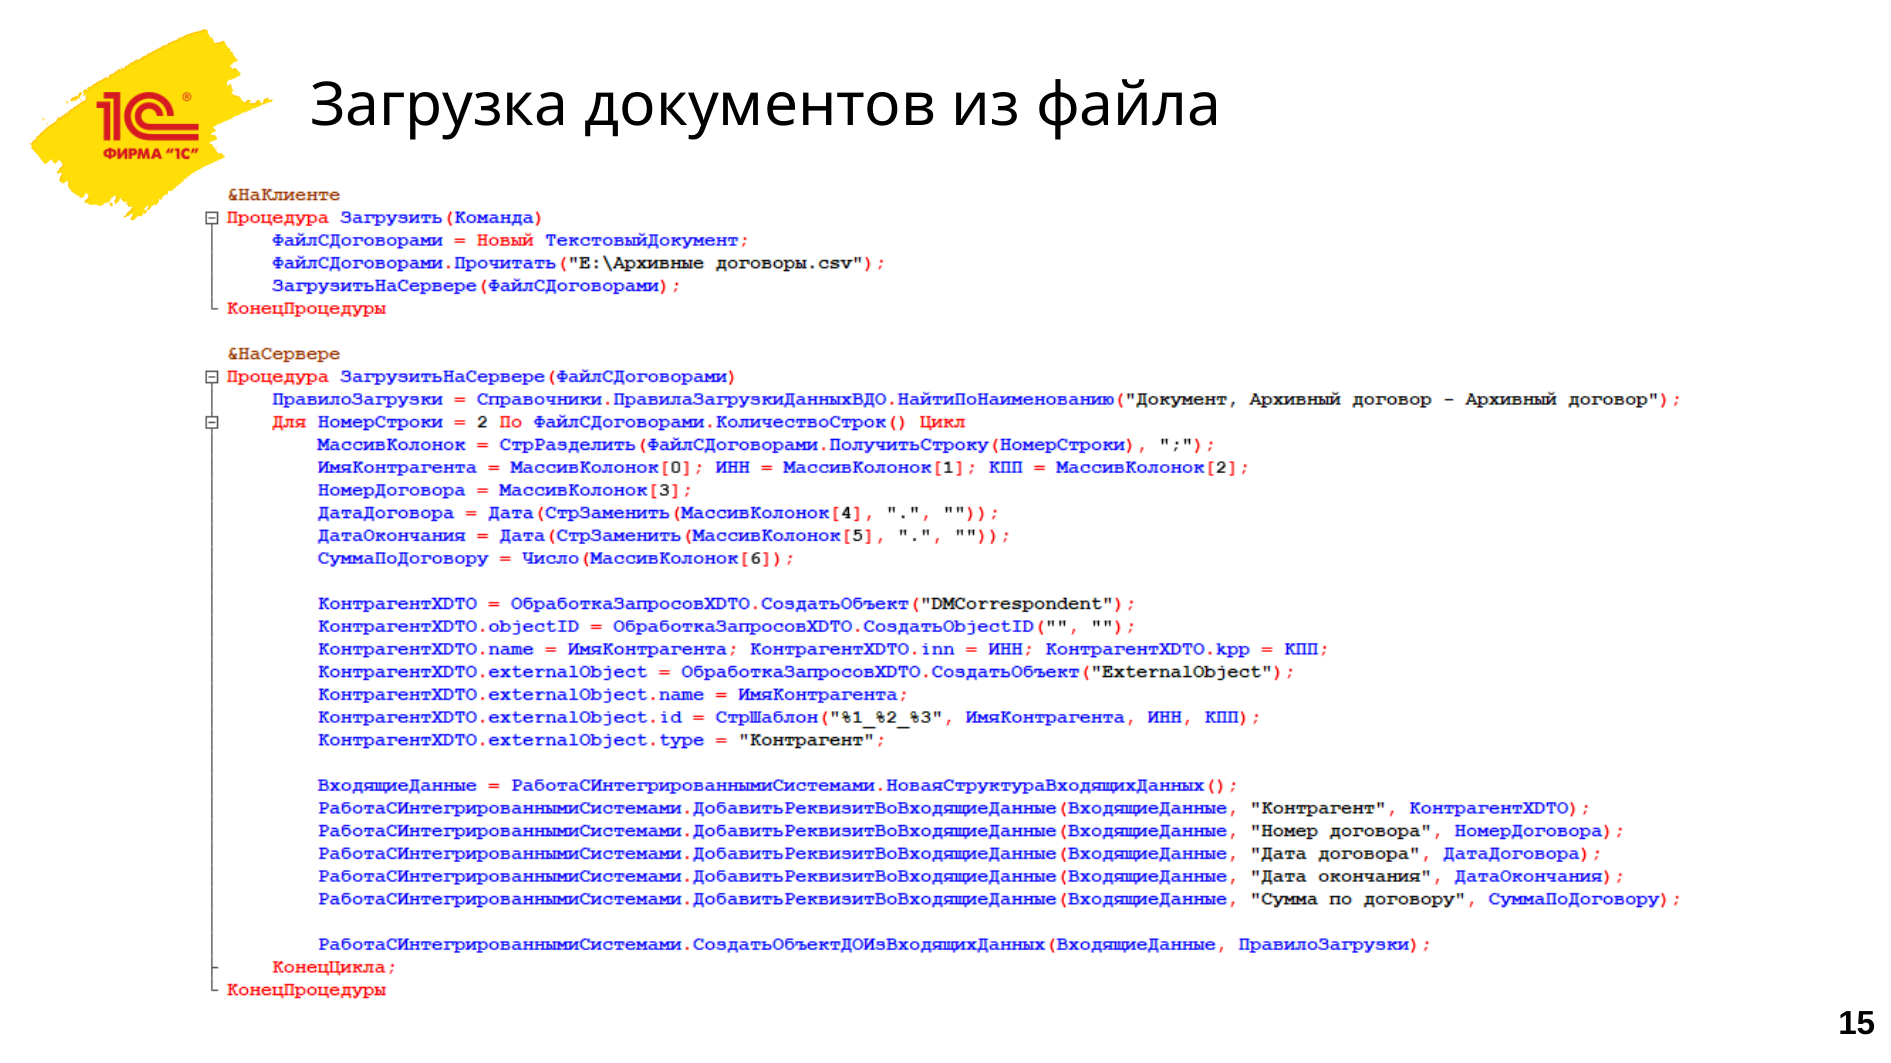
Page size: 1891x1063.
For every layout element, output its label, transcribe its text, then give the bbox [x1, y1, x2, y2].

picture [23, 24, 1692, 1004]
title Загрузка документов из файла [295, 17, 1773, 186]
